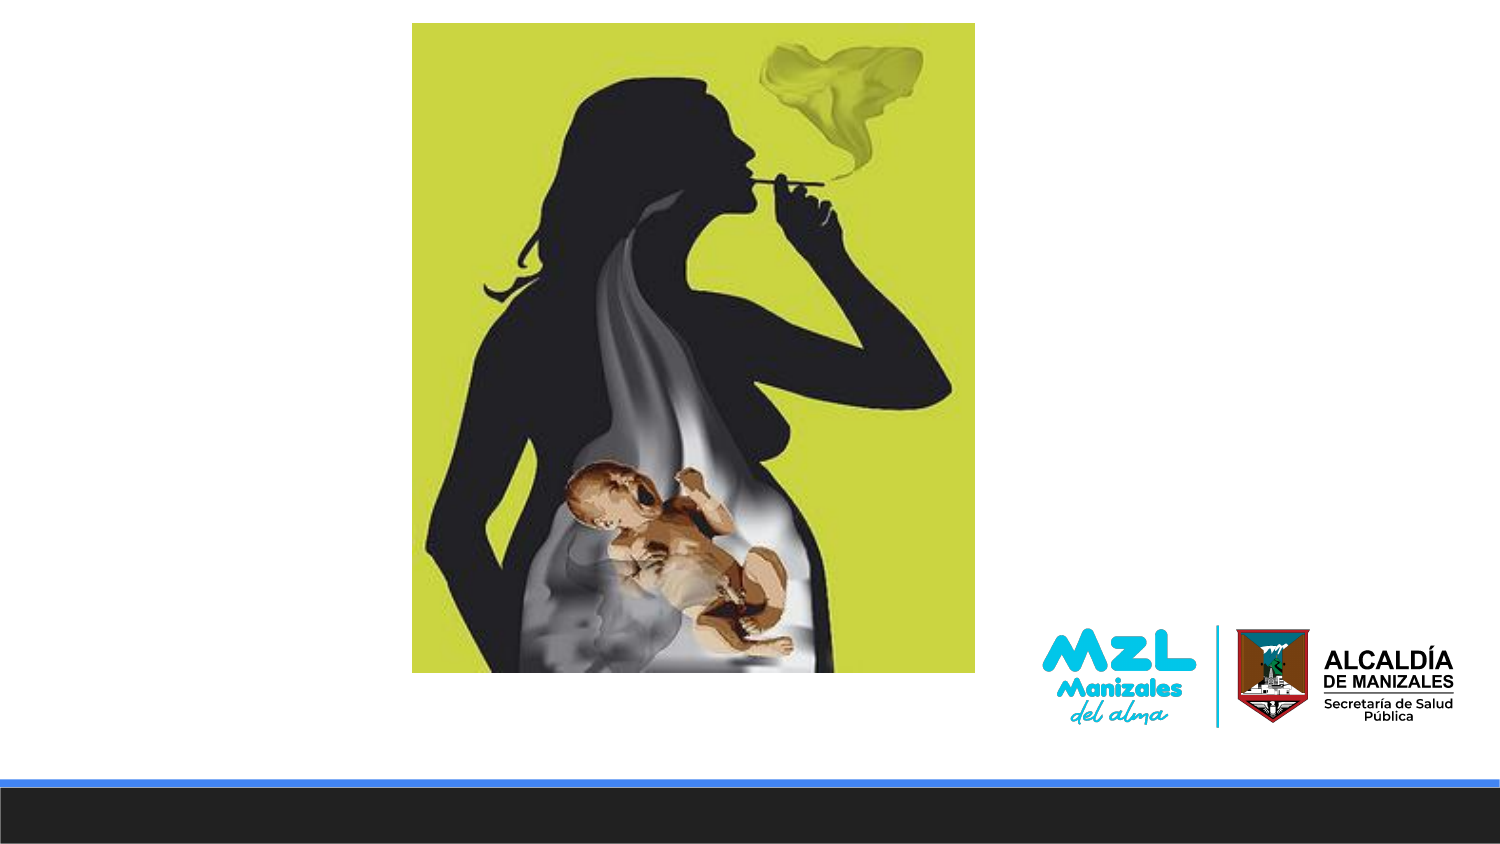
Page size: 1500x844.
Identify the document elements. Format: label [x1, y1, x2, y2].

picture [1024, 621, 1472, 732]
picture [411, 22, 975, 674]
